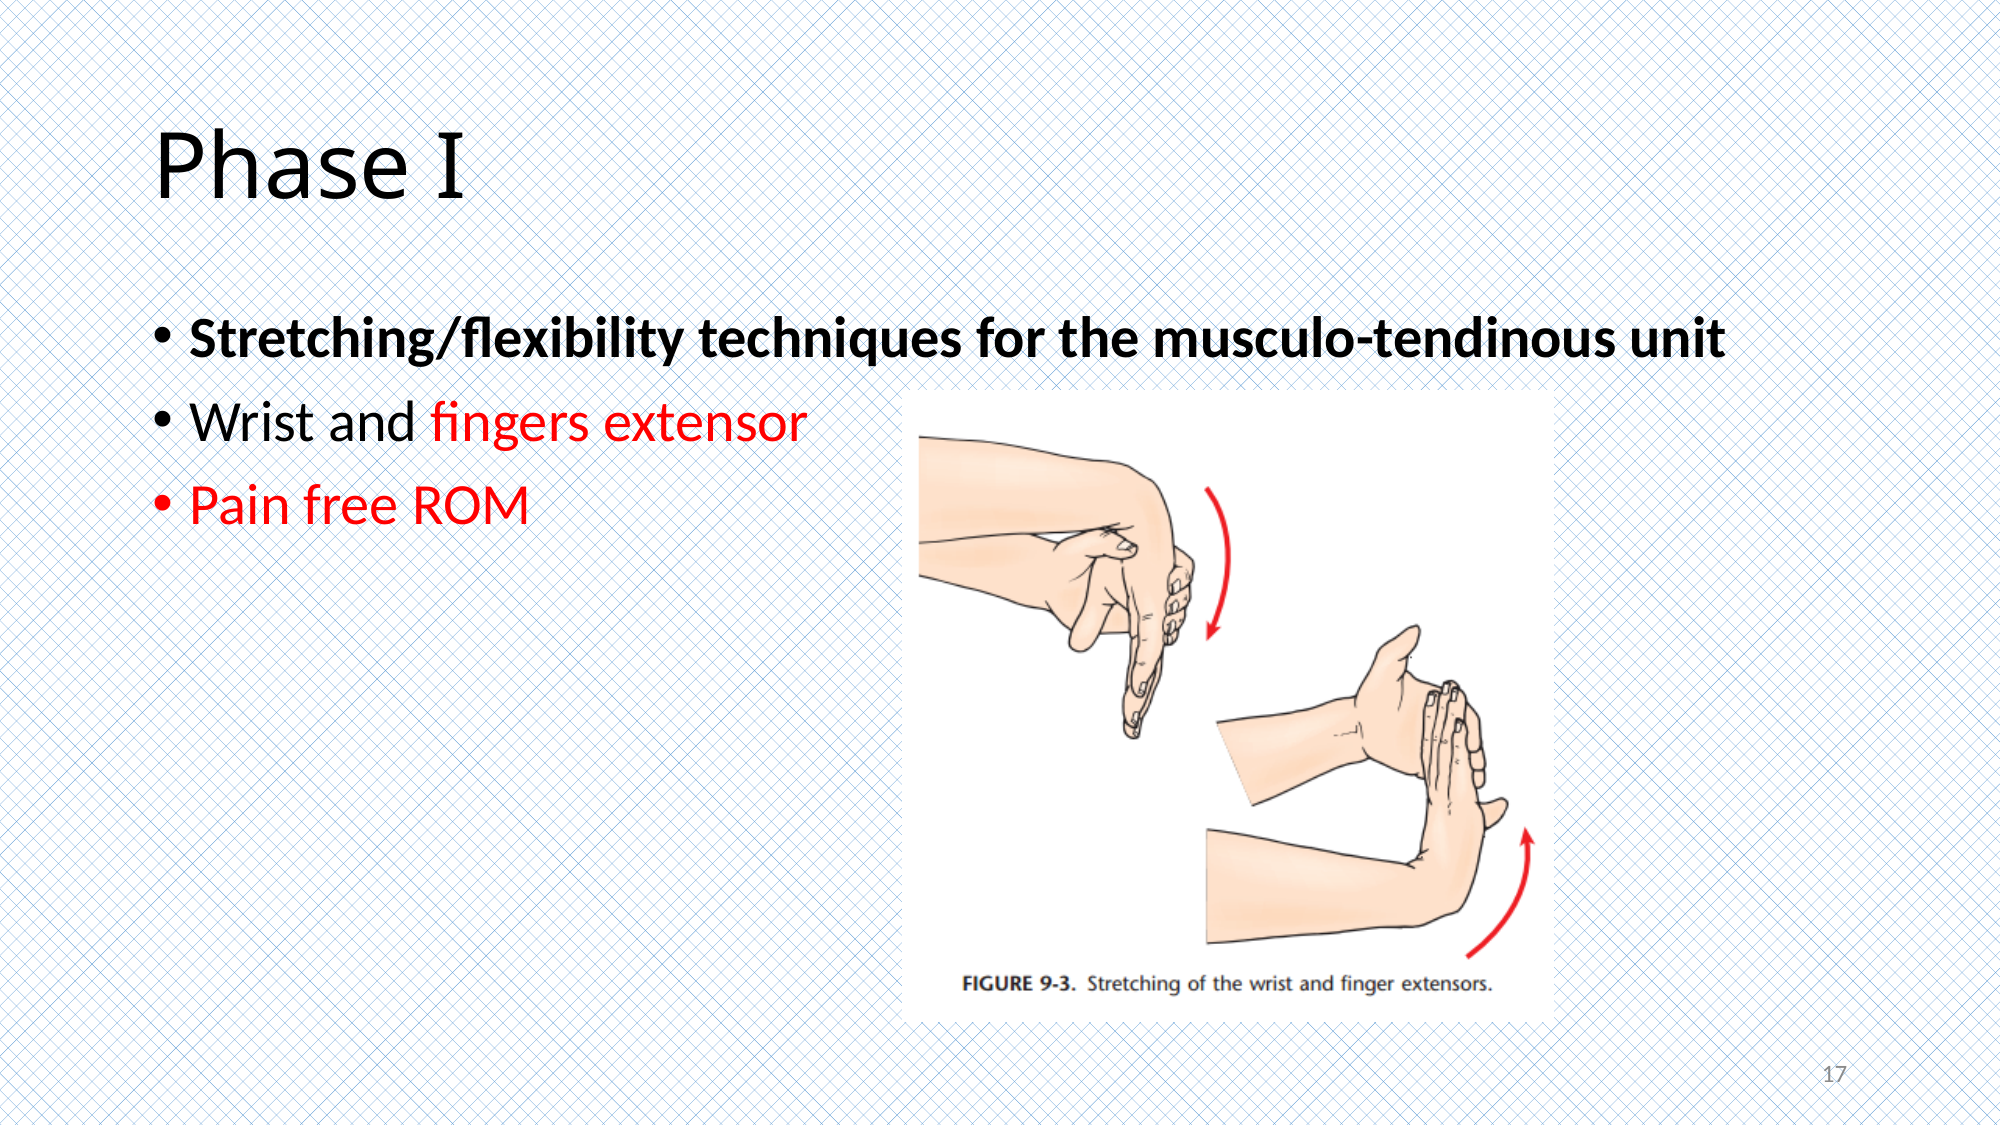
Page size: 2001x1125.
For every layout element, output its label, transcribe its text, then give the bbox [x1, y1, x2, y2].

picture [902, 390, 1554, 1022]
title Phase I [137, 59, 1863, 278]
slide_number 17 [1412, 1042, 1863, 1103]
list Stretching/flexibility techniques for the musculo-tendinous unit Wrist and fingers extensor Pain free ROM [137, 299, 1863, 1014]
